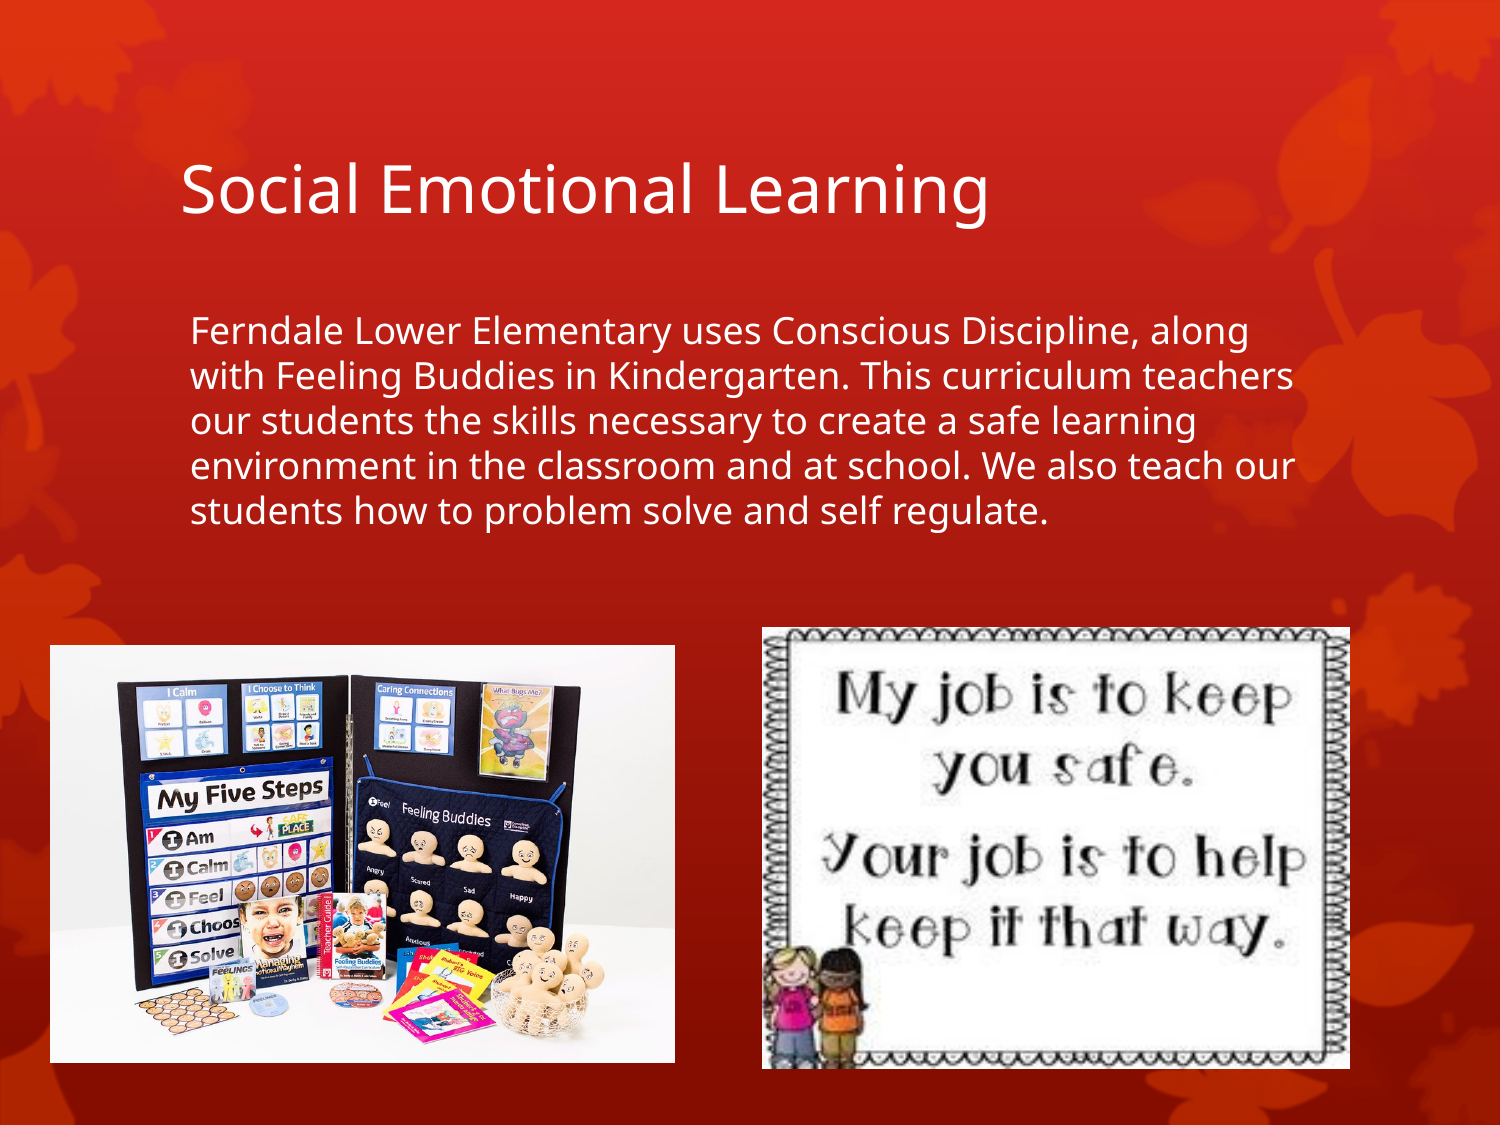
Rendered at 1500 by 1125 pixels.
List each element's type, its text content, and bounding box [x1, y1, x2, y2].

text_box Ferndale Lower Elementary uses Conscious Discipline, along with Feeling Buddies in Kindergarten. This curriculum teachers our students the skills necessary to create a safe learning environment in the classroom and at school. We also teach our students how to problem solve and self regulate. [174, 299, 1350, 630]
picture [49, 645, 676, 1063]
picture [761, 626, 1351, 1069]
title Social Emotional Learning [165, 110, 1335, 263]
